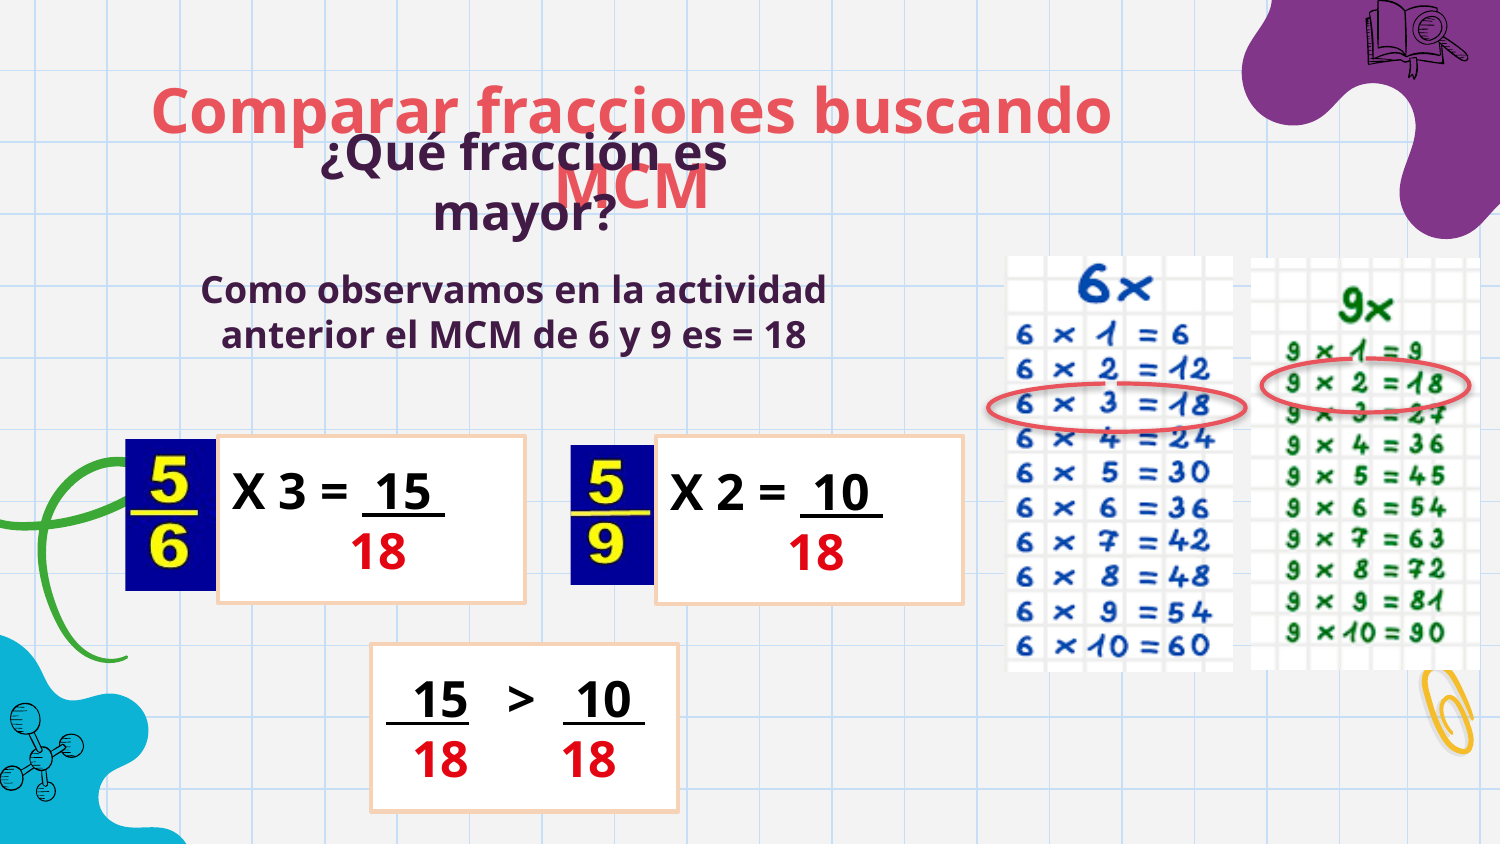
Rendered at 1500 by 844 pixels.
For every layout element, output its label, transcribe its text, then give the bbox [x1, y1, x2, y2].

picture [570, 445, 657, 585]
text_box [1365, 0, 1470, 81]
title Comparar fracciones buscando MCM [86, 56, 1179, 175]
text_box [986, 396, 998, 420]
picture [1250, 257, 1481, 670]
text_box 15 > 10 18 18 [369, 642, 680, 814]
title Como observamos en la actividad anterior el MCM de 6 y 9 es = 18 [109, 294, 920, 372]
text_box X 3 = 15 18 [216, 434, 527, 605]
picture [1003, 255, 1234, 672]
picture [125, 439, 219, 591]
text_box [1238, 397, 1245, 419]
title ¿Qué fracción es mayor? [227, 178, 822, 256]
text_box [0, 702, 87, 802]
text_box X 2 = 10 18 [654, 434, 965, 606]
